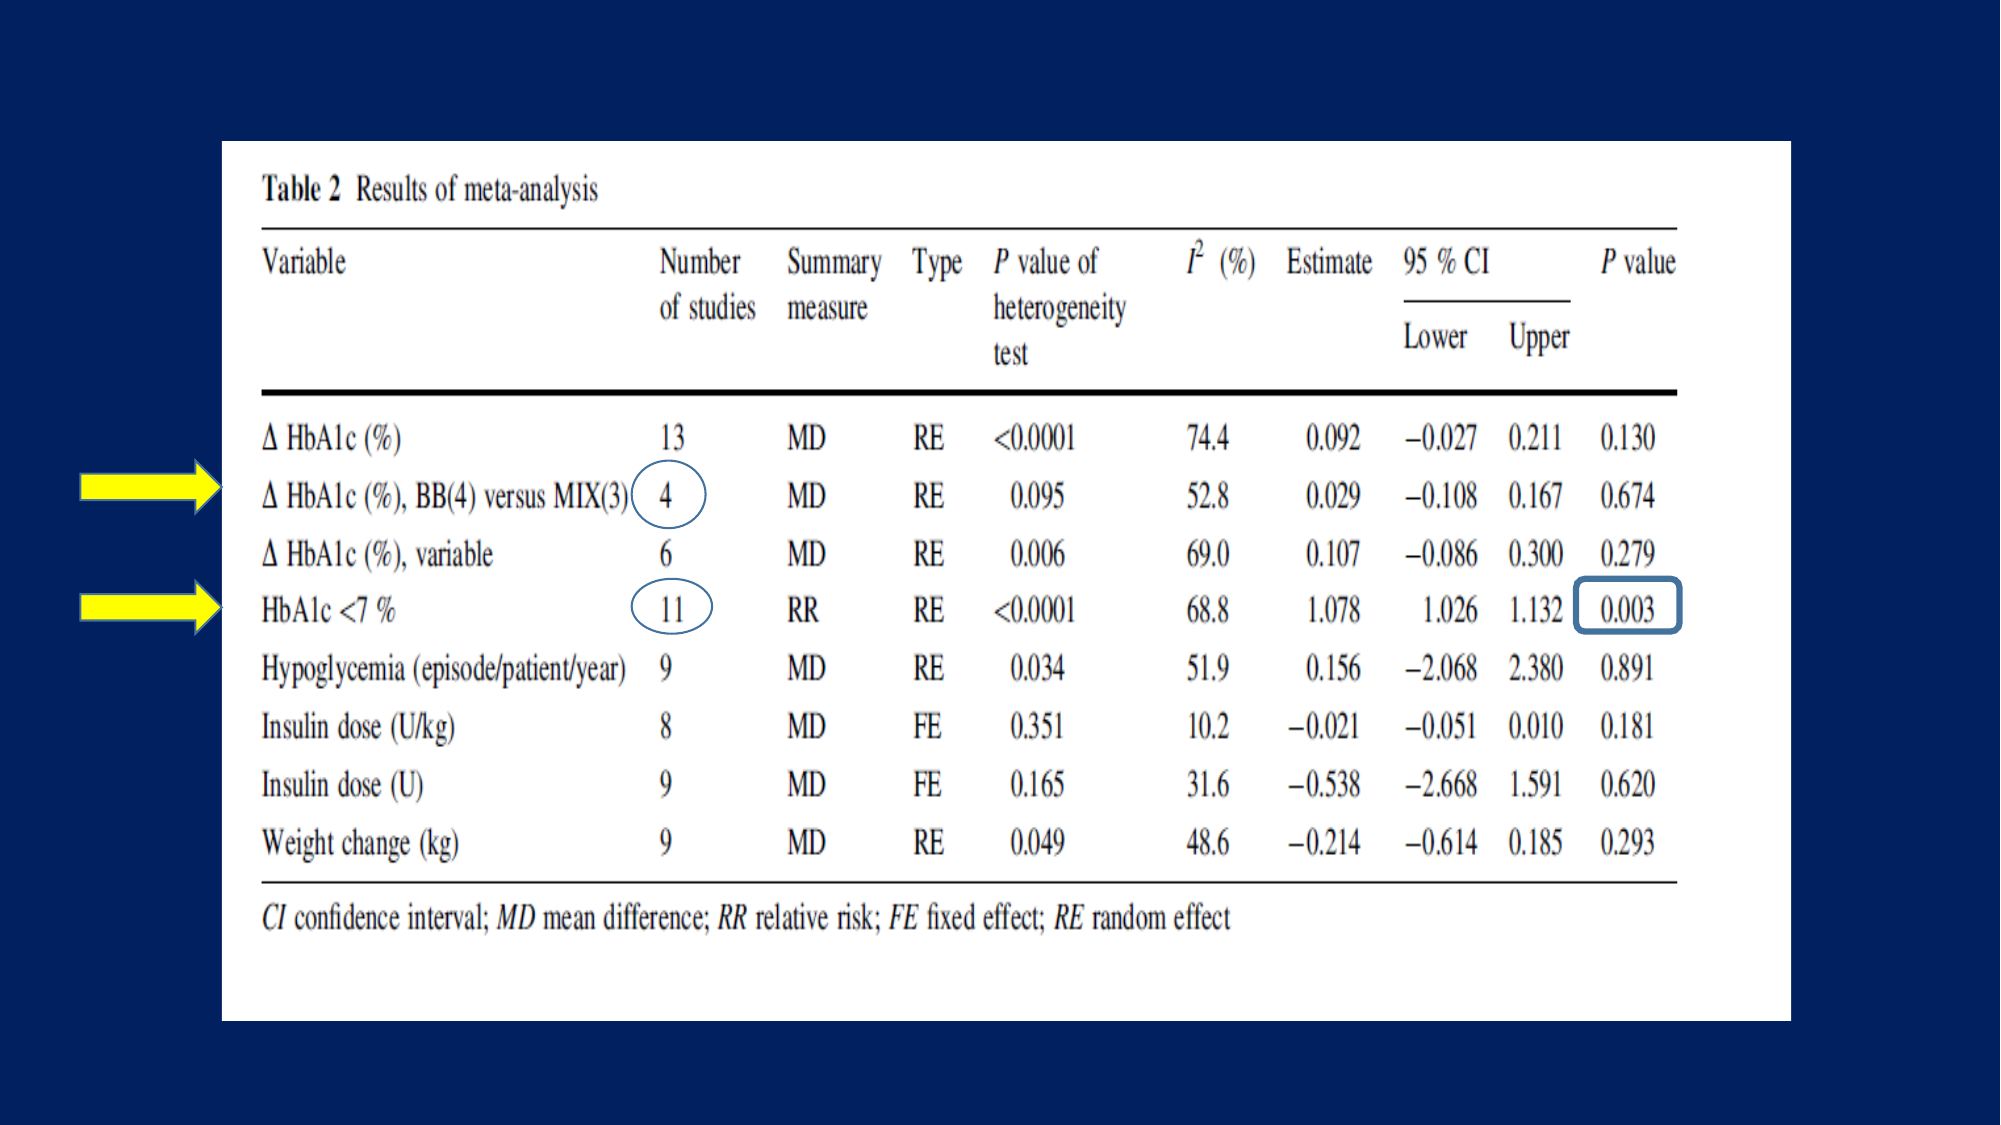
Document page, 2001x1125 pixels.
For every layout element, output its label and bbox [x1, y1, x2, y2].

text_box [79, 458, 221, 516]
text_box [79, 578, 221, 637]
picture [221, 141, 1792, 1021]
